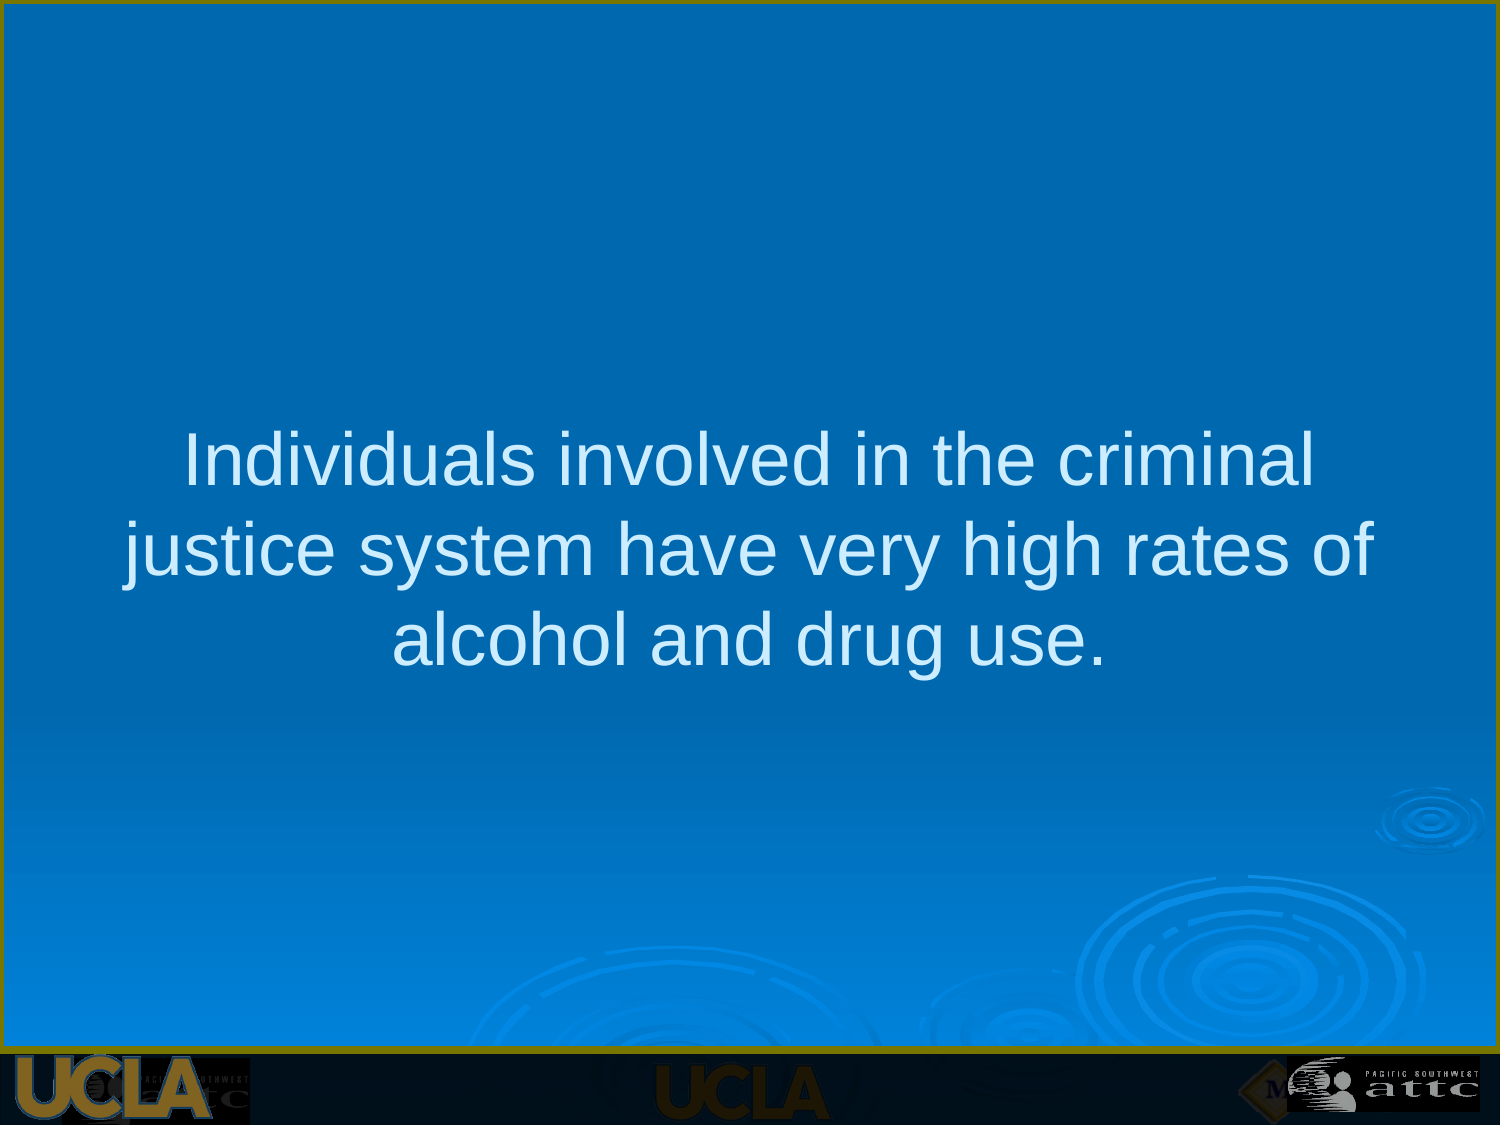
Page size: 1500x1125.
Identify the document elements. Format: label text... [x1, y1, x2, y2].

title Individuals involved in the criminal justice system have very high rates of alcohol and drug use. [74, 137, 1426, 955]
